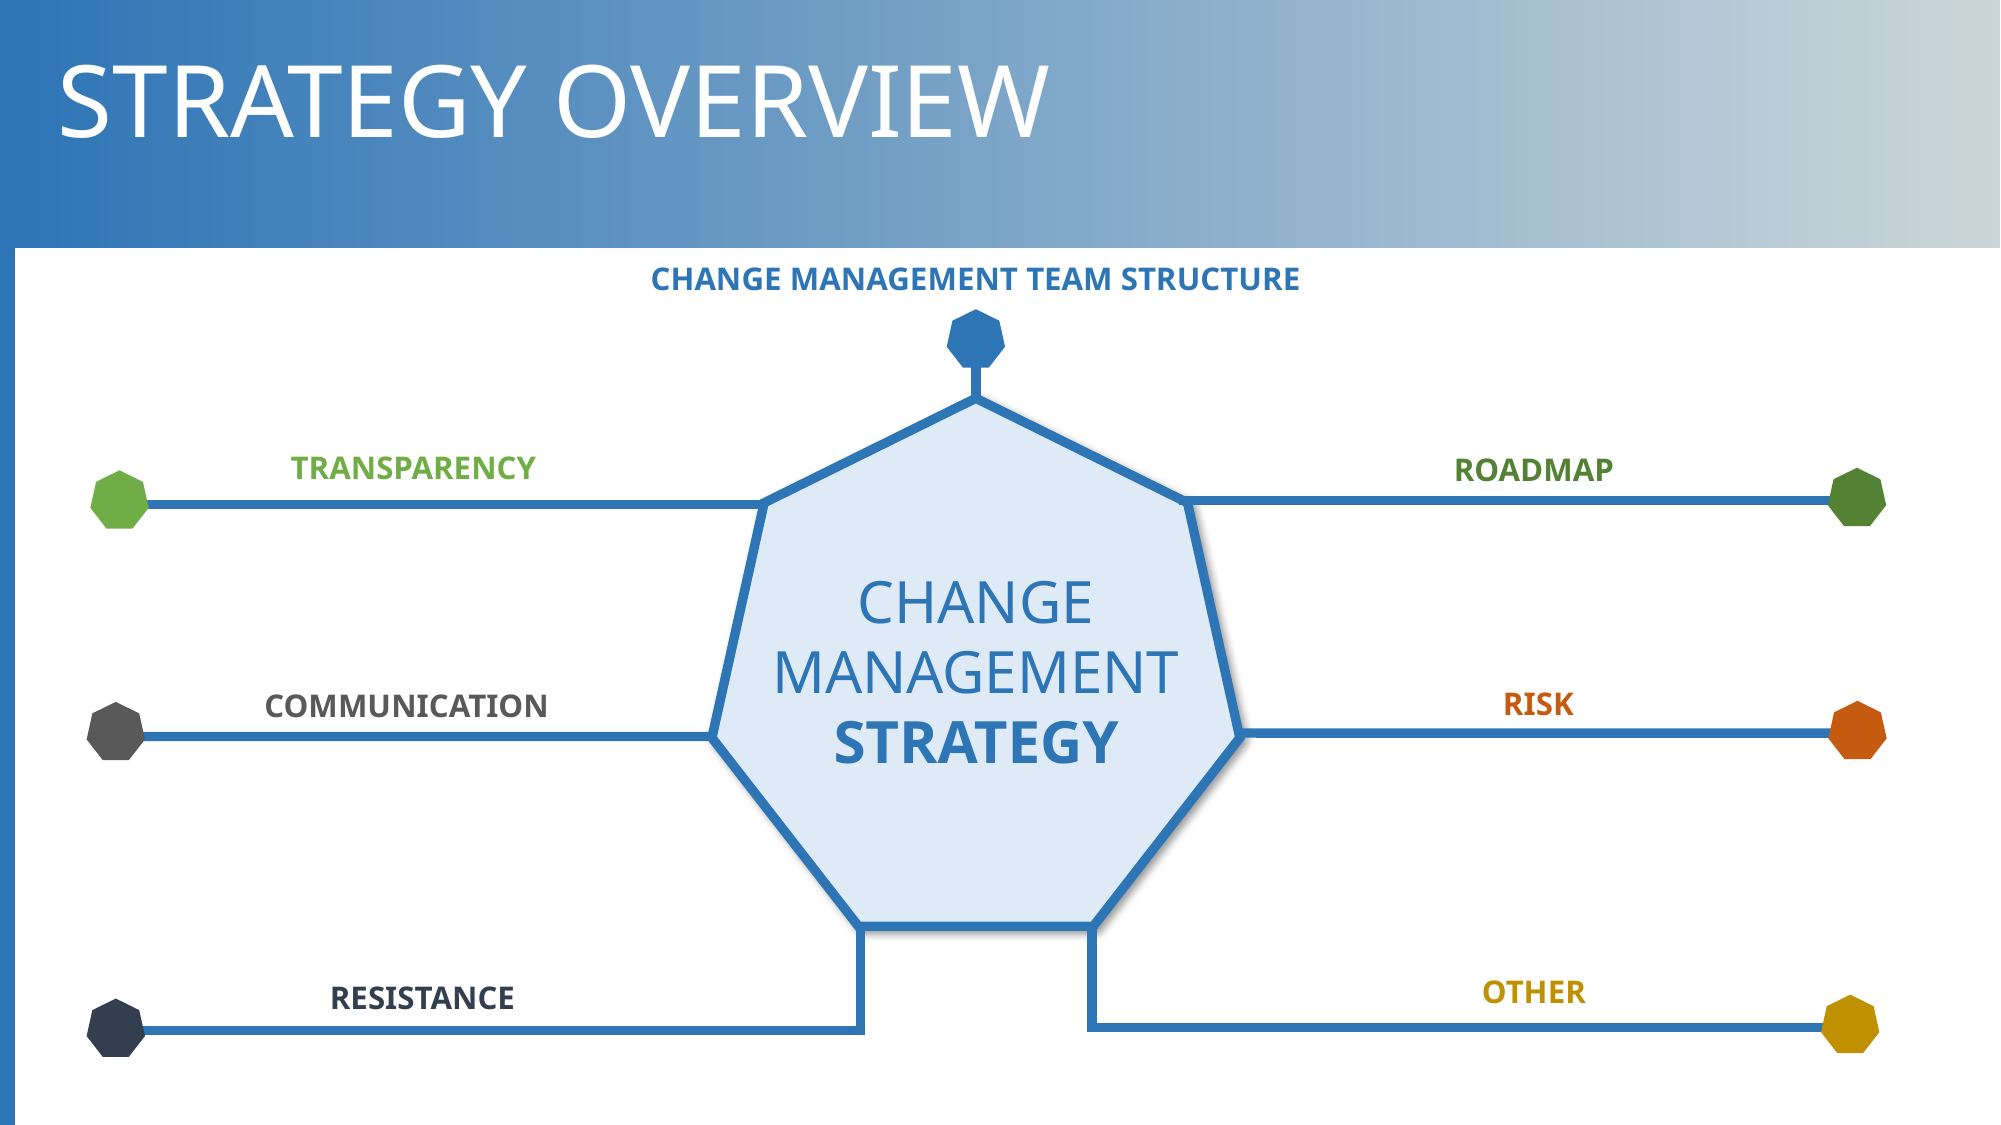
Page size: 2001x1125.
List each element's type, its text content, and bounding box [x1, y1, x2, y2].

text_box [1819, 993, 1881, 1055]
text_box [85, 997, 147, 1058]
text_box CHANGE MANAGEMENT STRATEGY [748, 558, 1204, 783]
text_box RESISTANCE [204, 971, 641, 1024]
text_box CHANGE MANAGEMENT TEAM STRUCTURE [605, 251, 1347, 304]
text_box [89, 469, 150, 530]
text_box STRATEGY OVERVIEW [43, 30, 1067, 166]
text_box [0, 0, 16, 1125]
text_box COMMUNICATION [94, 679, 720, 732]
text_box OTHER [1316, 965, 1752, 1018]
text_box ROADMAP [1316, 442, 1752, 495]
text_box TRANSPARENCY [195, 441, 632, 494]
text_box [85, 711, 147, 762]
text_box [1826, 466, 1888, 528]
text_box [712, 570, 1241, 928]
text_box [1827, 699, 1888, 761]
text_box RISK [1320, 677, 1756, 728]
text_box [750, 398, 1201, 558]
text_box [945, 308, 1007, 369]
text_box [16, 0, 2000, 248]
